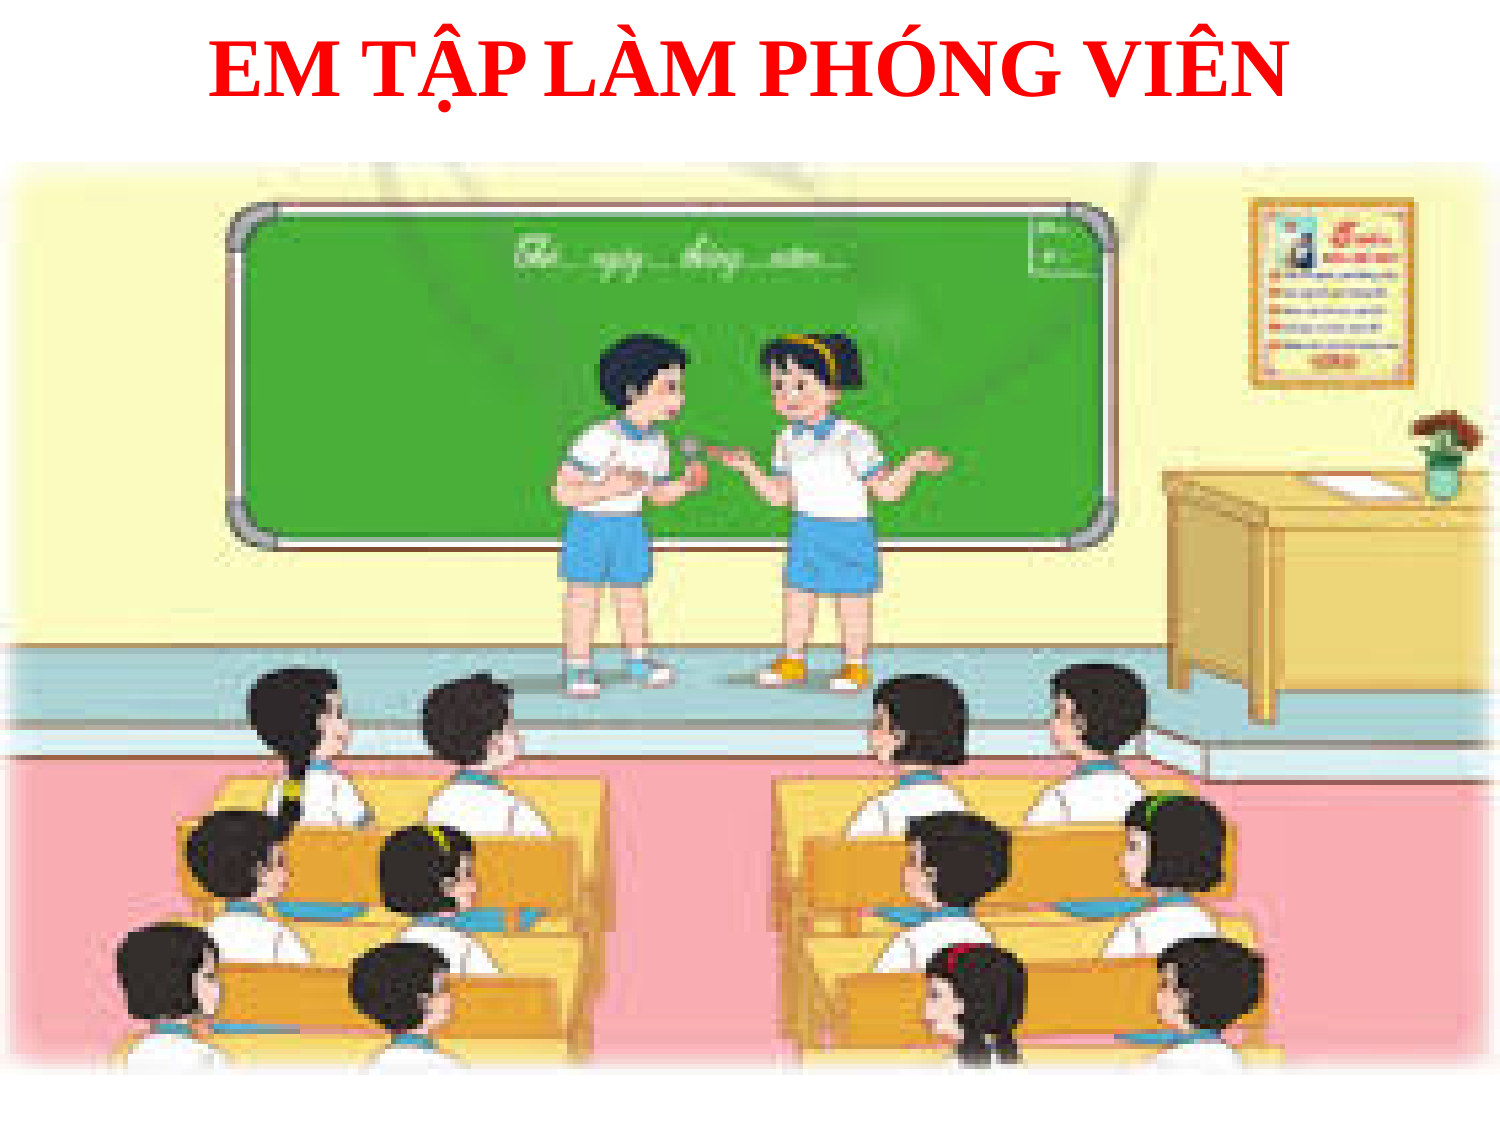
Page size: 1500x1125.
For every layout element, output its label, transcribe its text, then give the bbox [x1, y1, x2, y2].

text_box EM TẬP LÀM PHÓNG VIÊN [174, 0, 1325, 128]
picture [0, 162, 1500, 1076]
